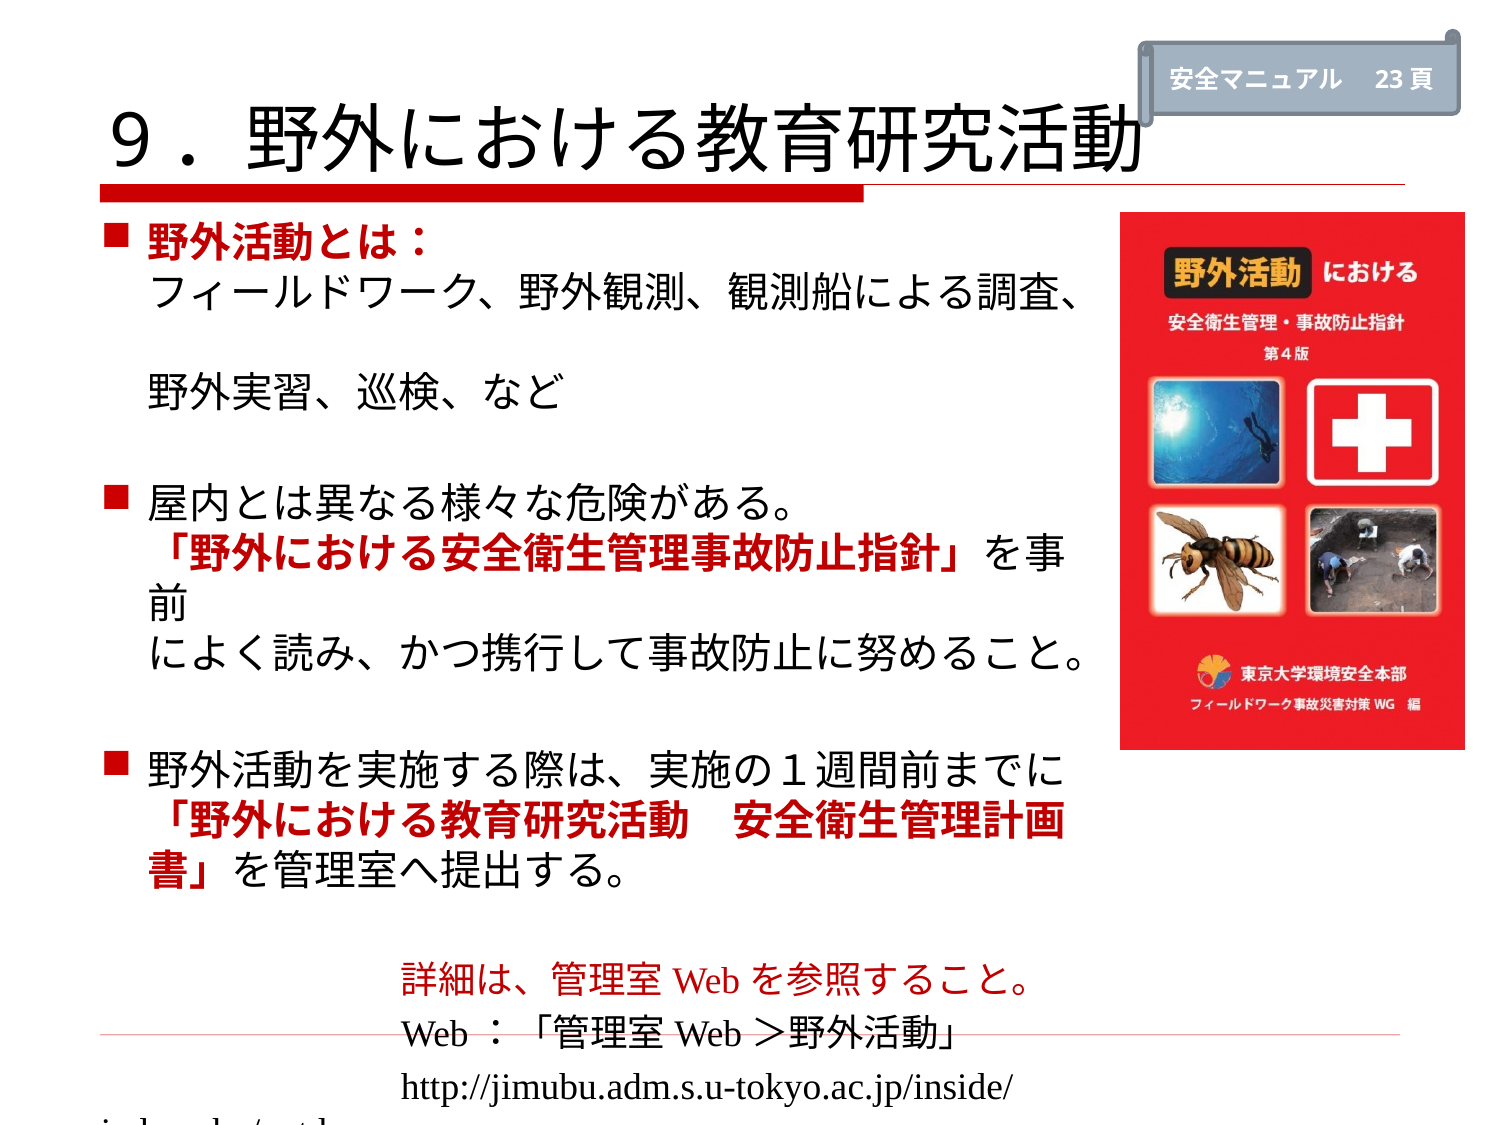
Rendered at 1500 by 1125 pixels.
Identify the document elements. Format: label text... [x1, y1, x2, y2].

text_box 野外活動とは： フィールドワーク、野外観測、観測船による調査、 野外実習、巡検、など 屋内とは異なる様々な危険がある。 「野外における安全衛生管理事故防止指針」を事前 によく読み、かつ携行して事故防止に努めること。 野外活動を実施する際は、実施の１週間前までに 「野外における教育研究活動 安全衛生管理計画書」を管理室へ提出する。 詳細は、管理室Webを参照すること。 Web：「管理室Web＞野外活動」 http://jimubu.adm.s.u-tokyo.ac.jp/inside/index.php/outdoor [29, 207, 1117, 1024]
text_box 安全マニュアル 23頁 [1137, 28, 1461, 128]
picture [1120, 212, 1465, 751]
title 9．野外における教育研究活動 [94, 66, 1407, 189]
